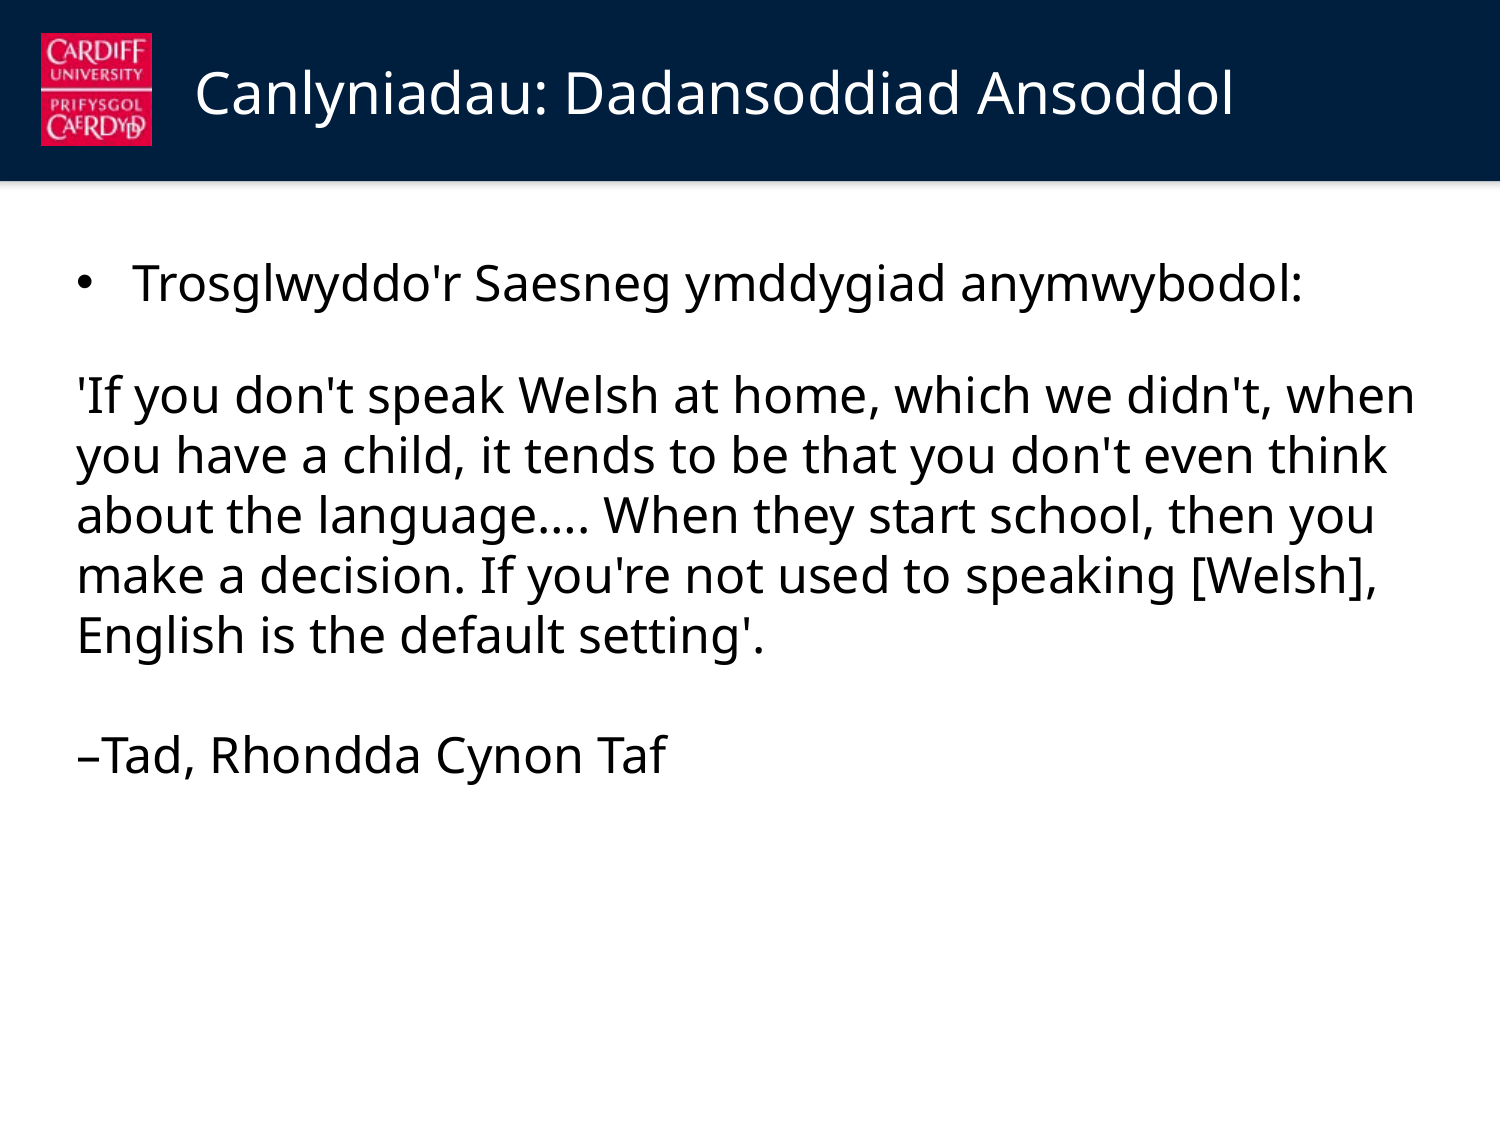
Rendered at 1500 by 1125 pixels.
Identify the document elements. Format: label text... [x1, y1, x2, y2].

text_box Trosglwyddo'r Saesneg ymddygiad anymwybodol: 'If you don't speak Welsh at home, which we didn't, when you have a child, it tends to be that you don't even think about the language…. When they start school, then you make a decision. If you're not used to speaking [Welsh], English is the default setting'. –Tad, Rhondda Cynon Taf [61, 244, 1435, 844]
picture [41, 33, 152, 146]
text_box Canlyniadau: Dadansoddiad Ansoddol [179, 48, 1435, 134]
